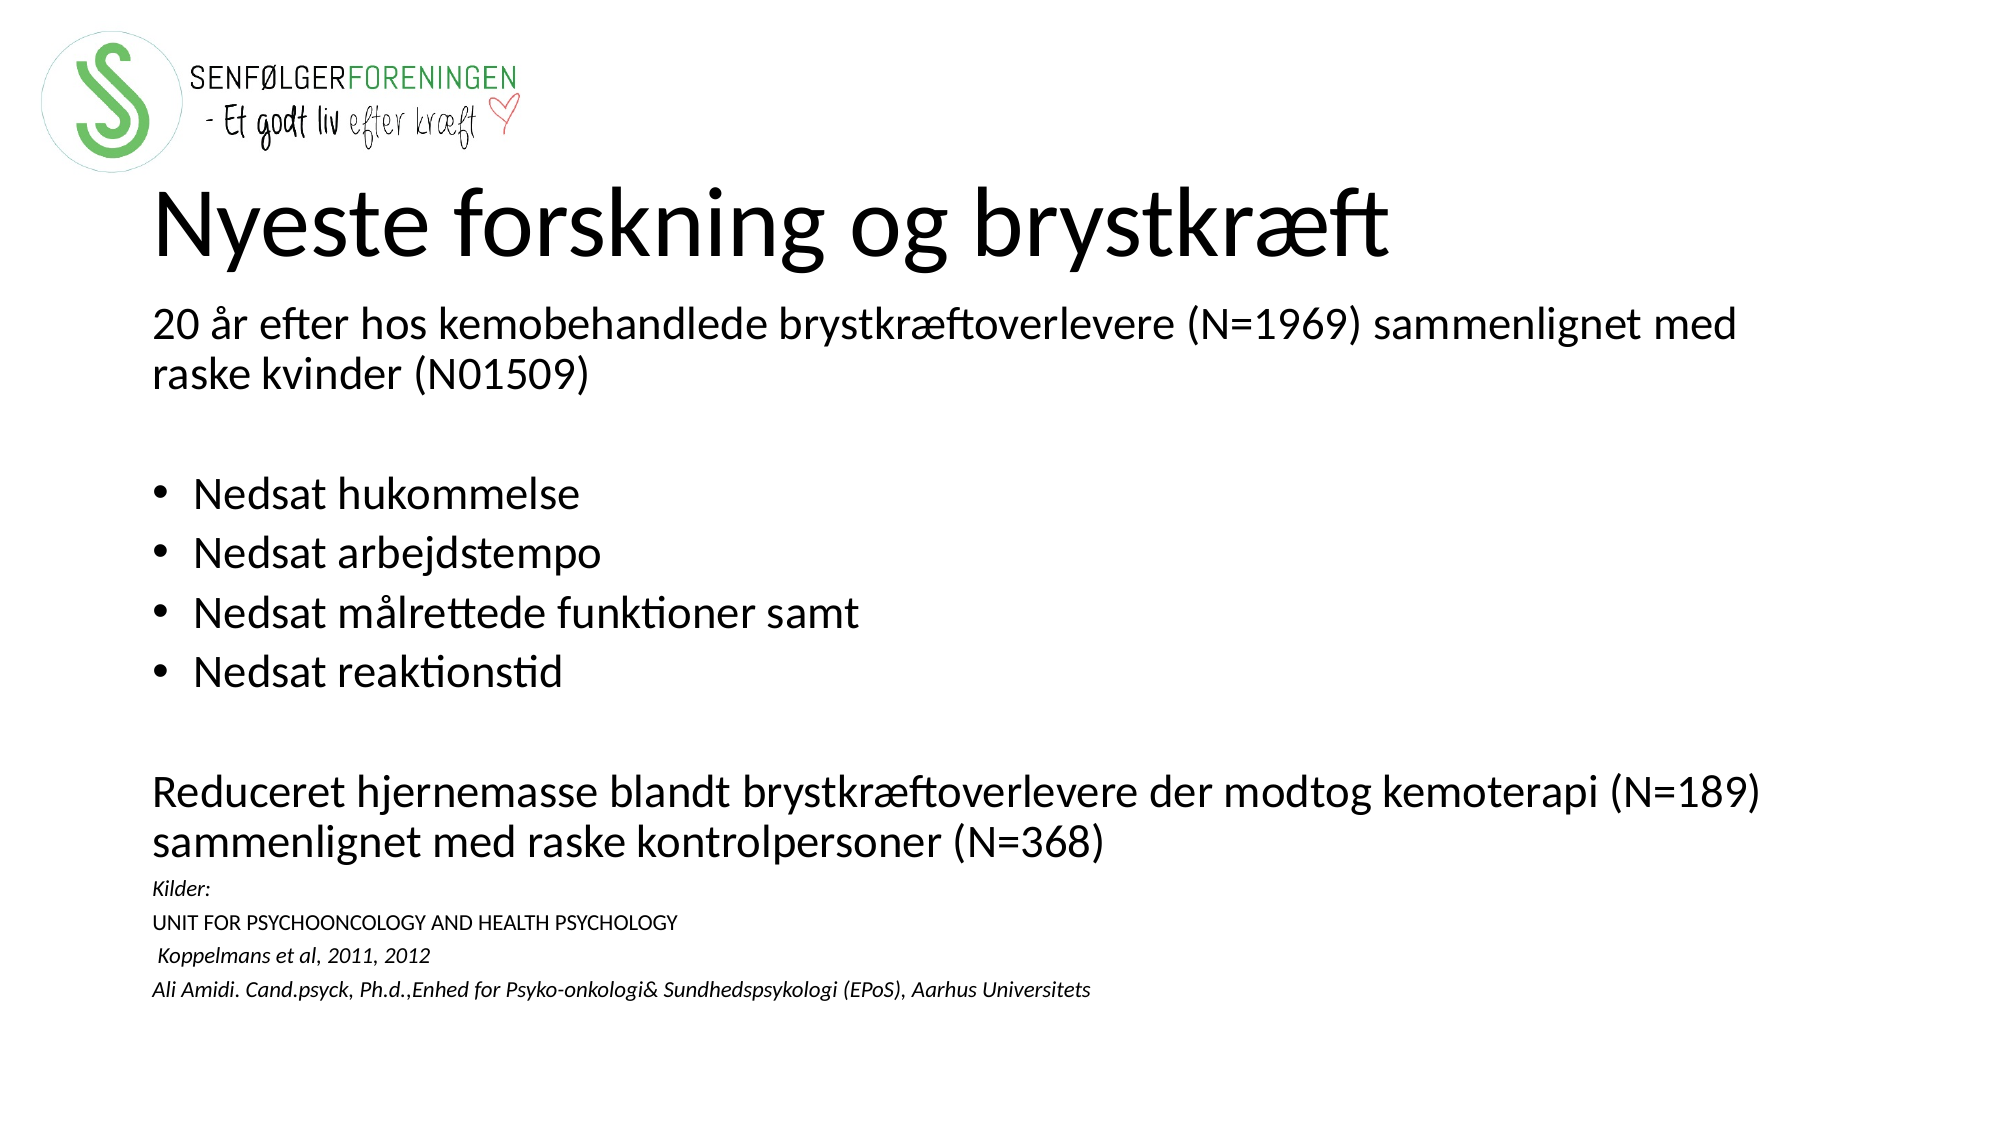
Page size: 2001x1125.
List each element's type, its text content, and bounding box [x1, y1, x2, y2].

picture [29, 21, 568, 182]
title Nyeste forskning og brystkræft [137, 153, 1863, 291]
list 20 år efter hos kemobehandlede brystkræftoverlevere (N=1969) sammenlignet med raske kvinder (N01509) Nedsat hukommelse Nedsat arbejdstempo Nedsat målrettede funktioner samt Nedsat reaktionstid Reduceret hjernemasse blandt brystkræftoverlevere der modtog kemoterapi (N=189) sammenlignet med raske kontrolpersoner (N=368) Kilder: UNIT FOR PSYCHOONCOLOGY AND HEALTH PSYCHOLOGY Koppelmans et al, 2011, 2012 Ali Amidi. Cand.psyck, Ph.d.,Enhed for Psyko-onkologi& Sundhedspsykologi (EPoS), Aarhus Universitets [137, 291, 1863, 1014]
